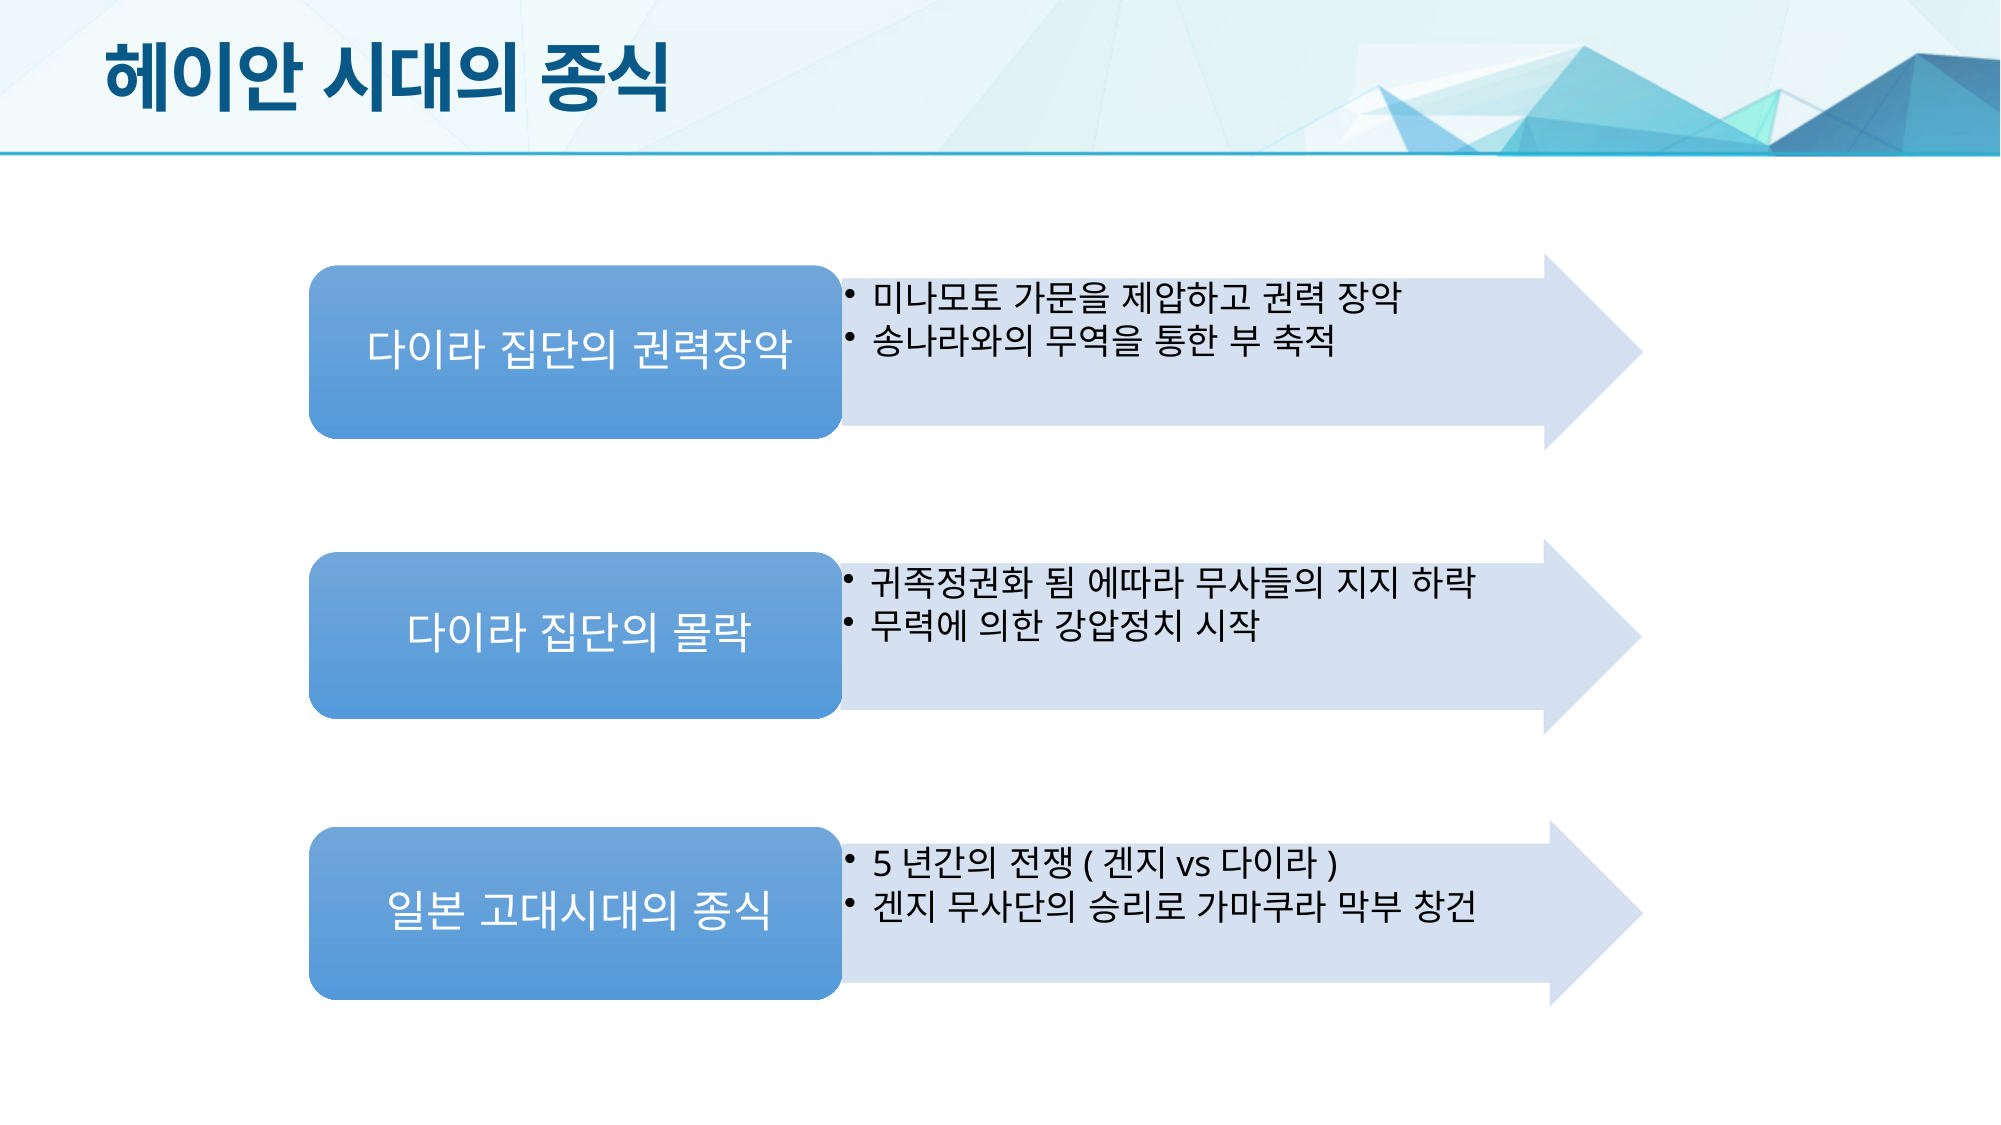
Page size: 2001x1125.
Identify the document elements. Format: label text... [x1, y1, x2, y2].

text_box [309, 185, 1643, 1075]
title 헤이안 시대의 종식 [88, 20, 1643, 143]
picture [0, 0, 2001, 1125]
